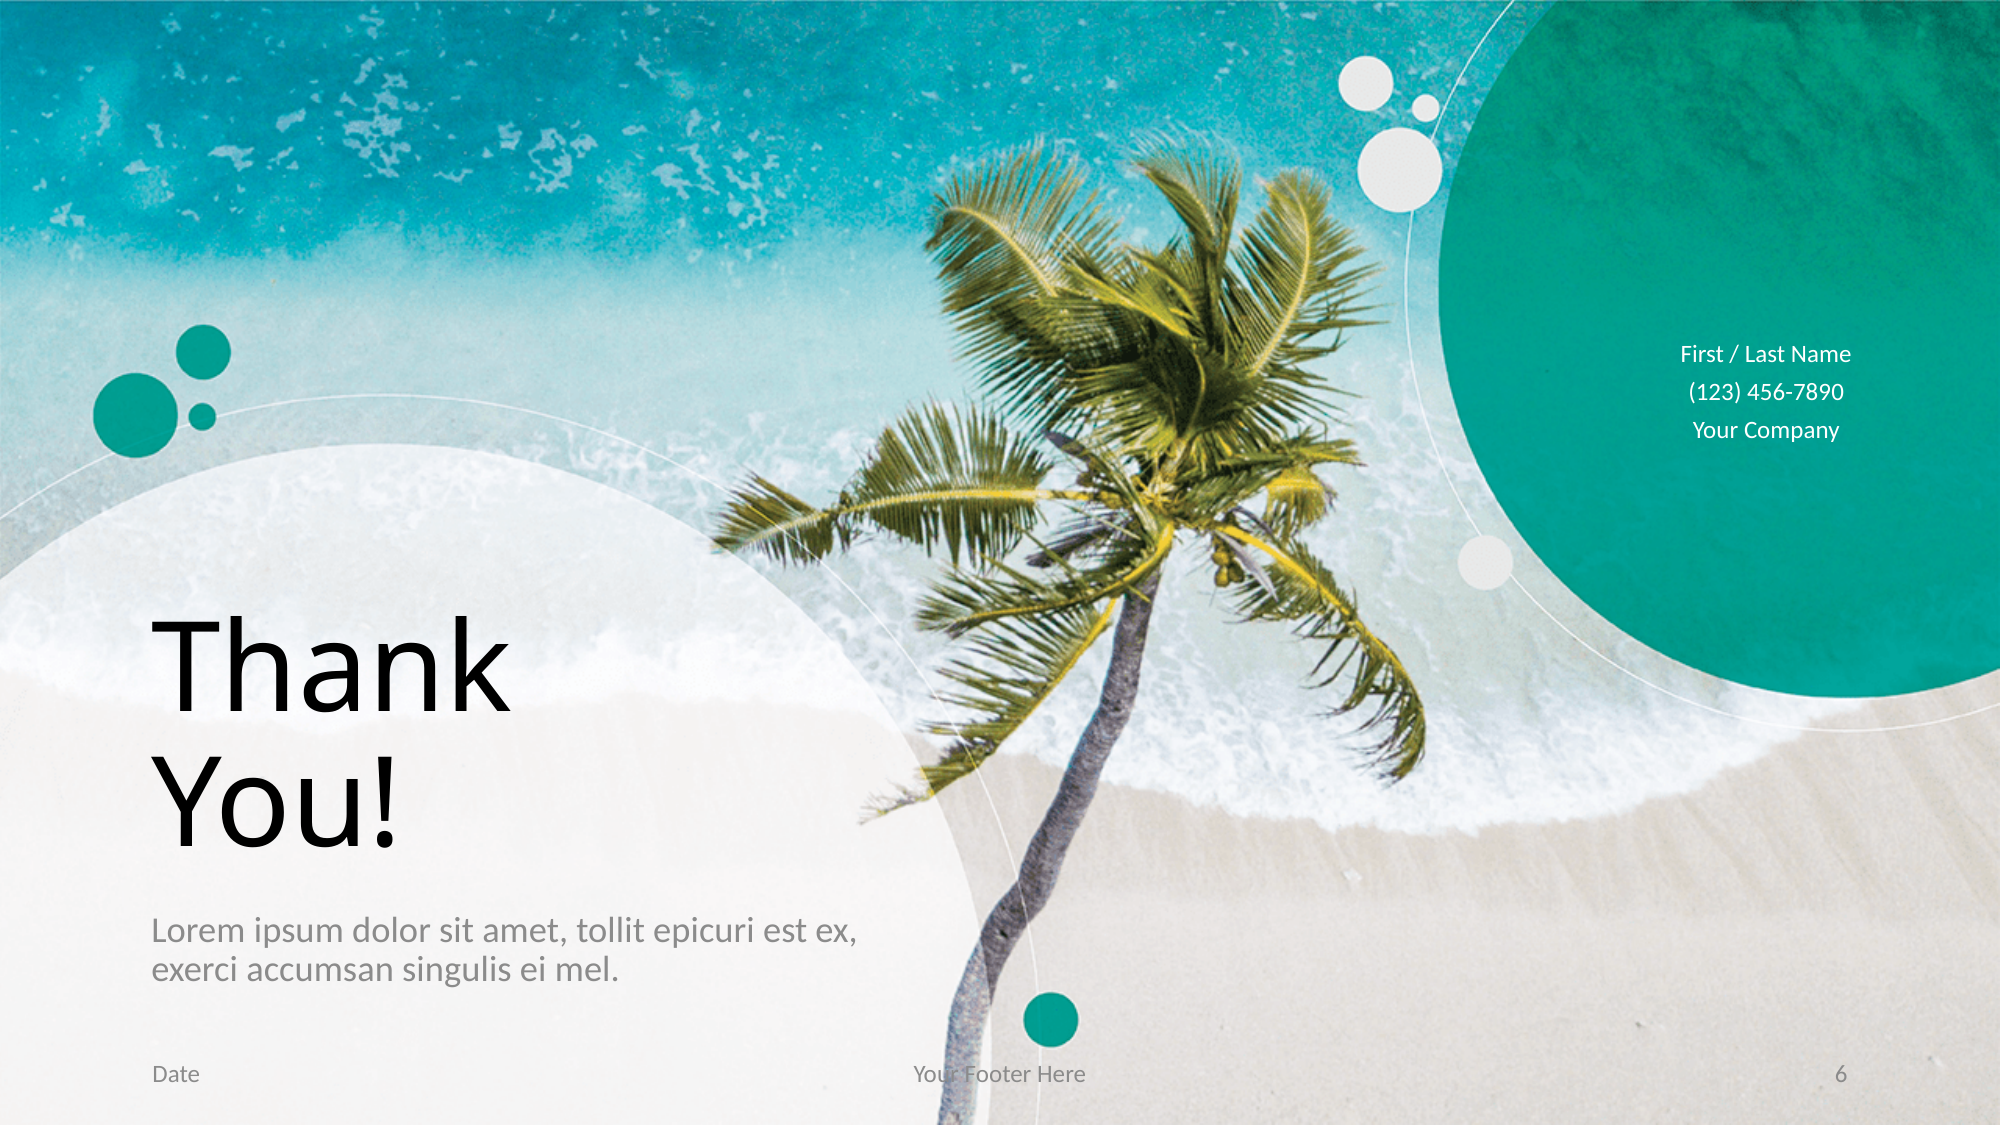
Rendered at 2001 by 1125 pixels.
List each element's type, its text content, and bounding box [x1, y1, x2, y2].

list Your Company [1626, 411, 1906, 450]
list (123) 456-7890 [1626, 373, 1906, 411]
picture [0, 0, 2000, 1125]
list Lorem ipsum dolor sit amet, tollit epicuri est ex, exerci accumsan singulis ei mel. [136, 903, 917, 999]
slide_number Date [137, 1042, 588, 1103]
list First / Last Name [1626, 336, 1906, 373]
slide_number 6 [1412, 1042, 1863, 1103]
footer Your Footer Here [662, 1042, 1338, 1103]
title Thank You! [136, 519, 750, 882]
